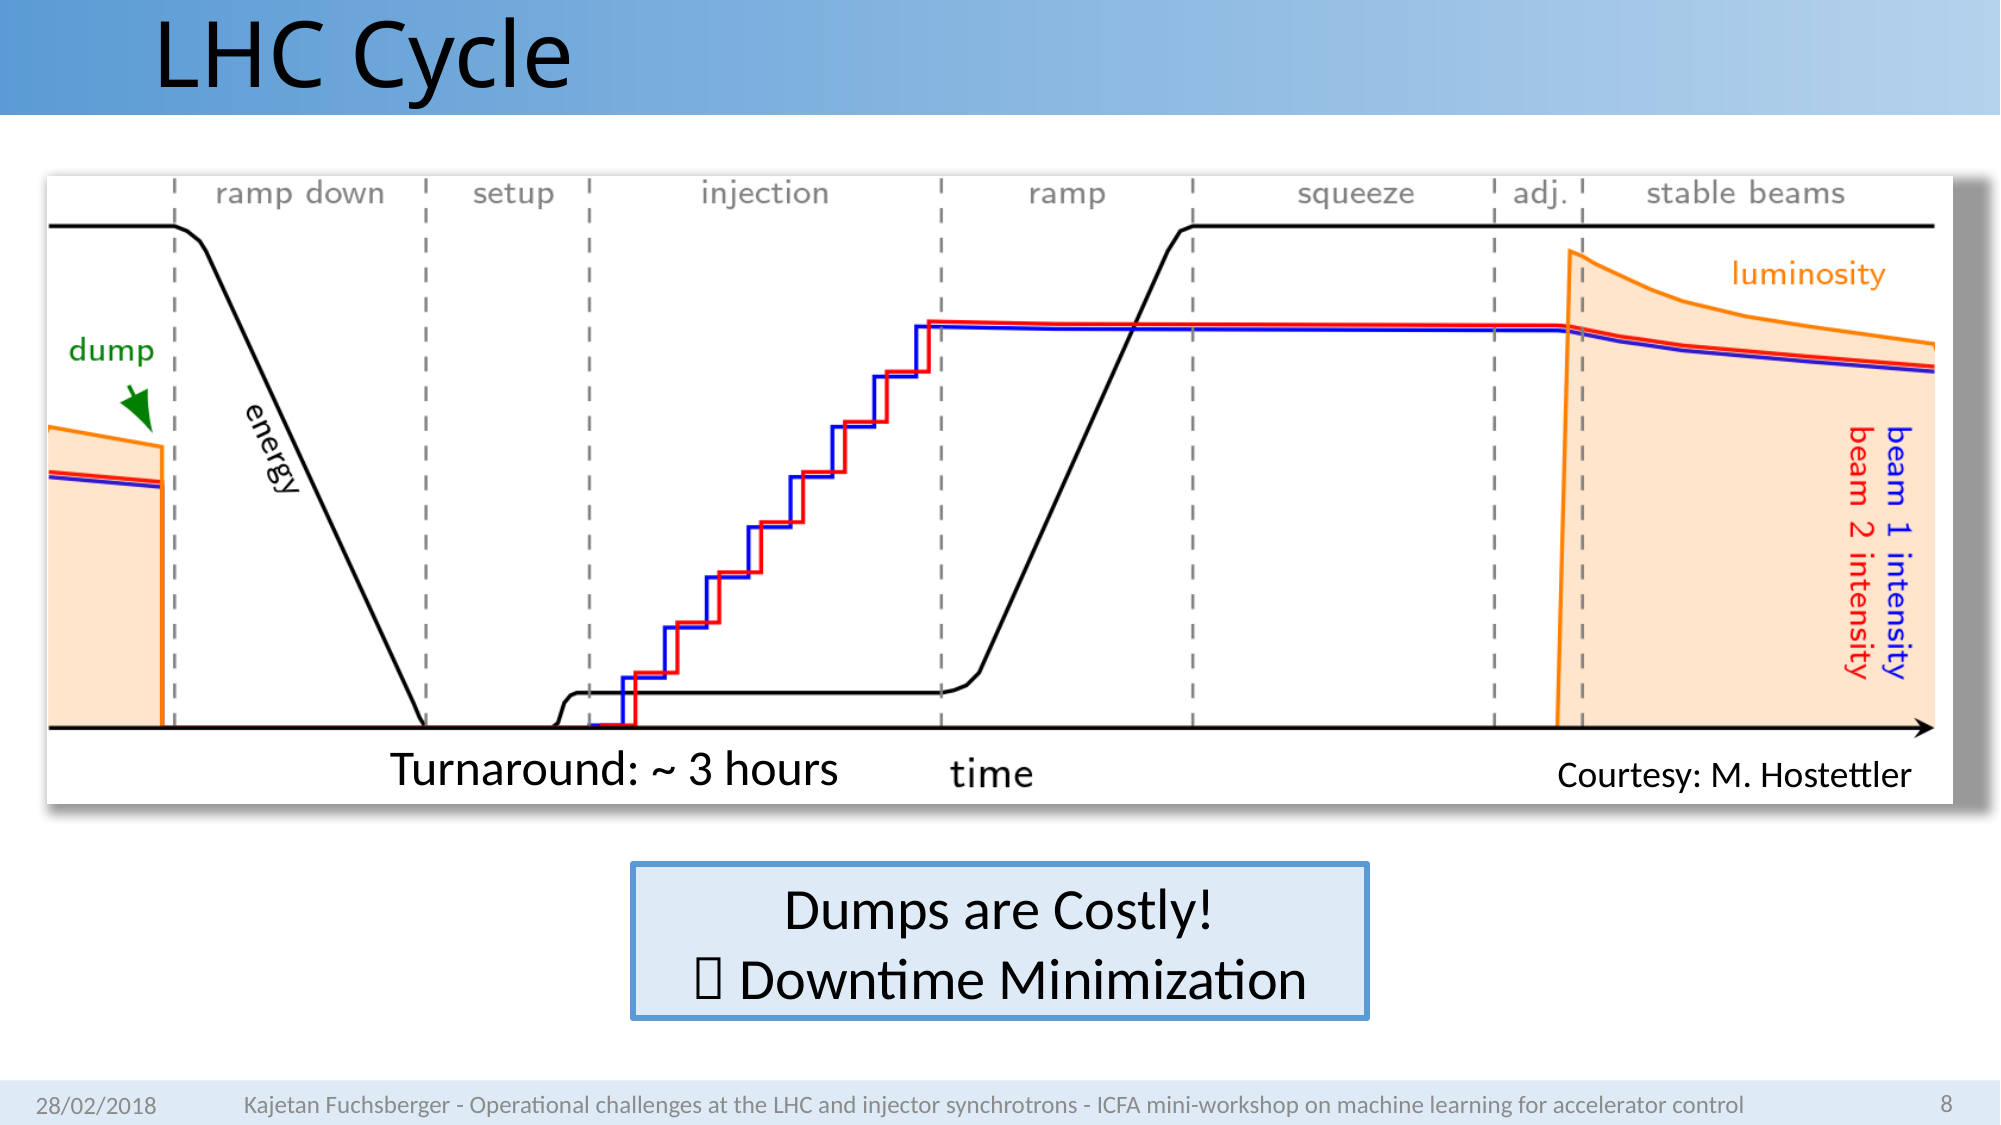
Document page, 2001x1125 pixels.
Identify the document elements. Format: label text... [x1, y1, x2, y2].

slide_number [20, 1082, 193, 1125]
slide_number 8 [1809, 1080, 1969, 1125]
text_box Dumps are Costly!  Downtime Minimization [632, 863, 1368, 1019]
title LHC Cycle [137, 0, 1863, 115]
footer Kajetan Fuchsberger - Operational challenges at the LHC and injector synchrotrons - ICFA mini-workshop on machine learning for accelerator control [213, 1082, 1779, 1125]
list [47, 176, 1953, 804]
